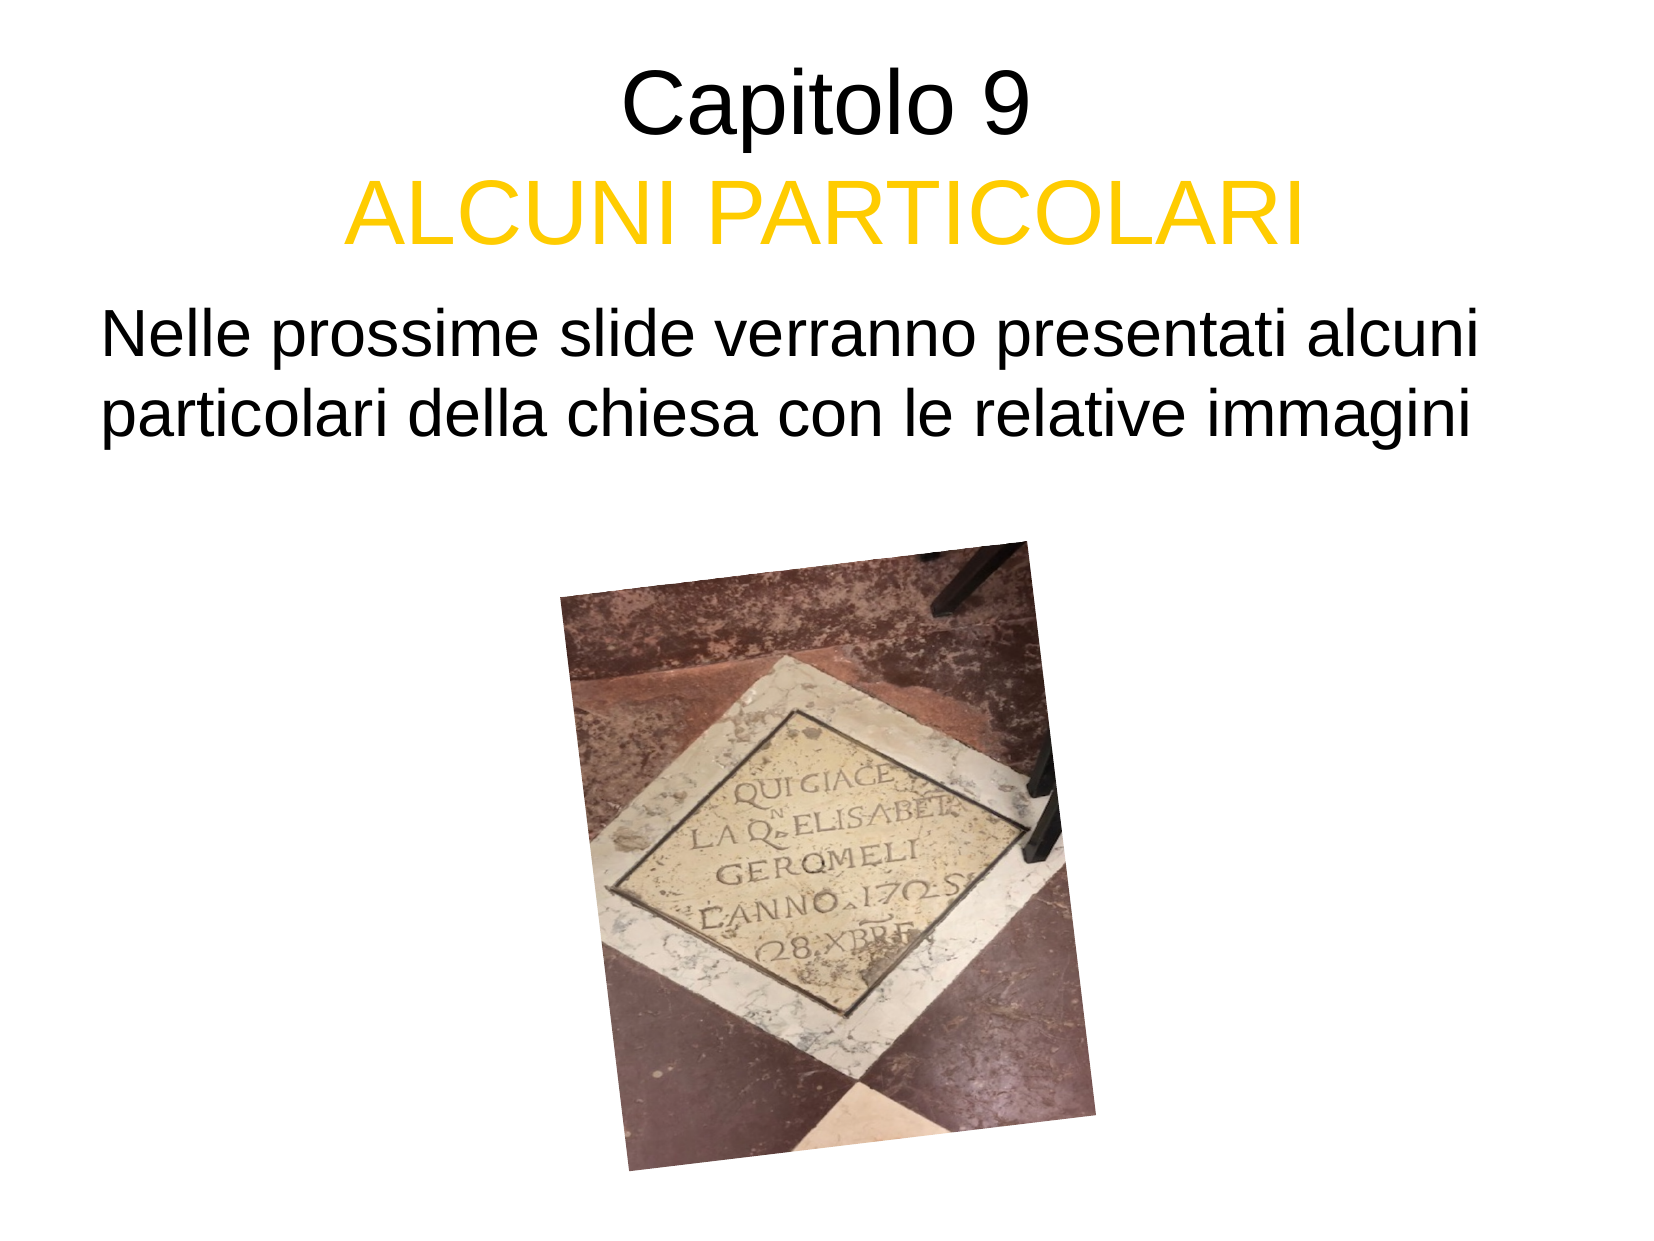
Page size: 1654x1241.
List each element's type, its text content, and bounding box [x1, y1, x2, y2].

title Capitolo 9 ALCUNI PARTICOLARI [82, 49, 1571, 257]
picture [538, 541, 1118, 1172]
list Nelle prossime slide verranno presentati alcuni particolari della chiesa con le relative immagini [82, 290, 1571, 1109]
